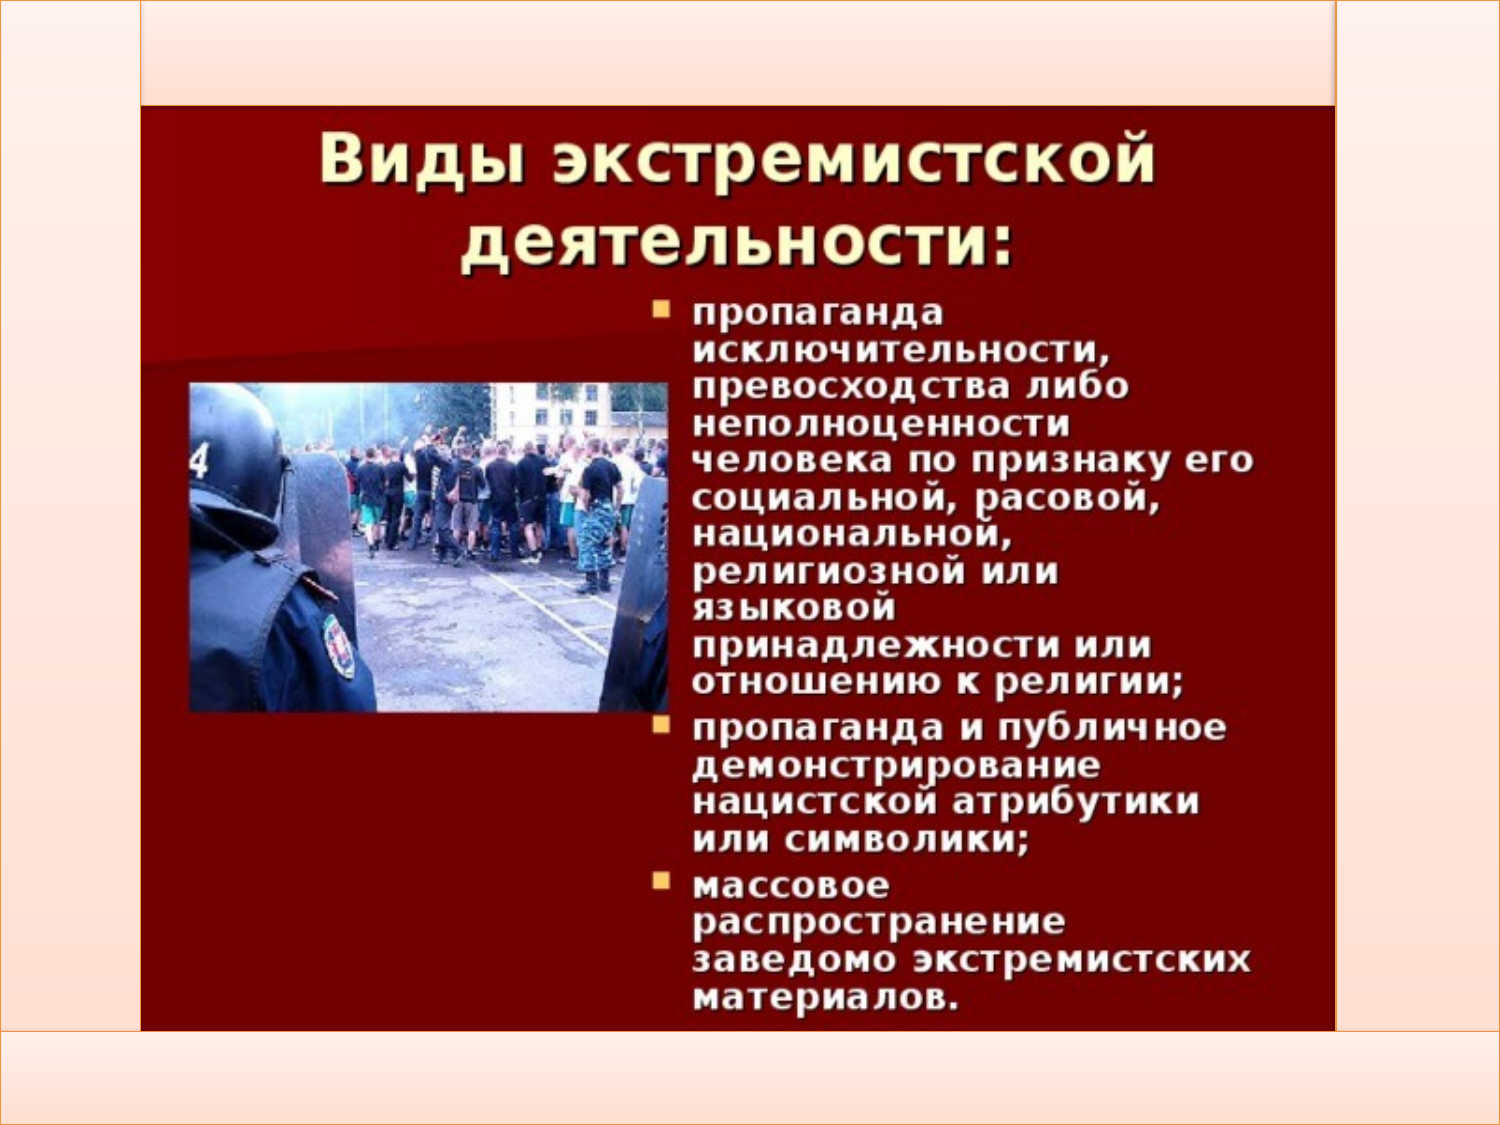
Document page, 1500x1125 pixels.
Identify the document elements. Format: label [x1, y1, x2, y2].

text_box [0, 1031, 1500, 1125]
text_box [1335, 0, 1500, 1030]
text_box [142, 0, 1332, 103]
text_box [0, 0, 141, 1029]
picture [140, 105, 1337, 1032]
